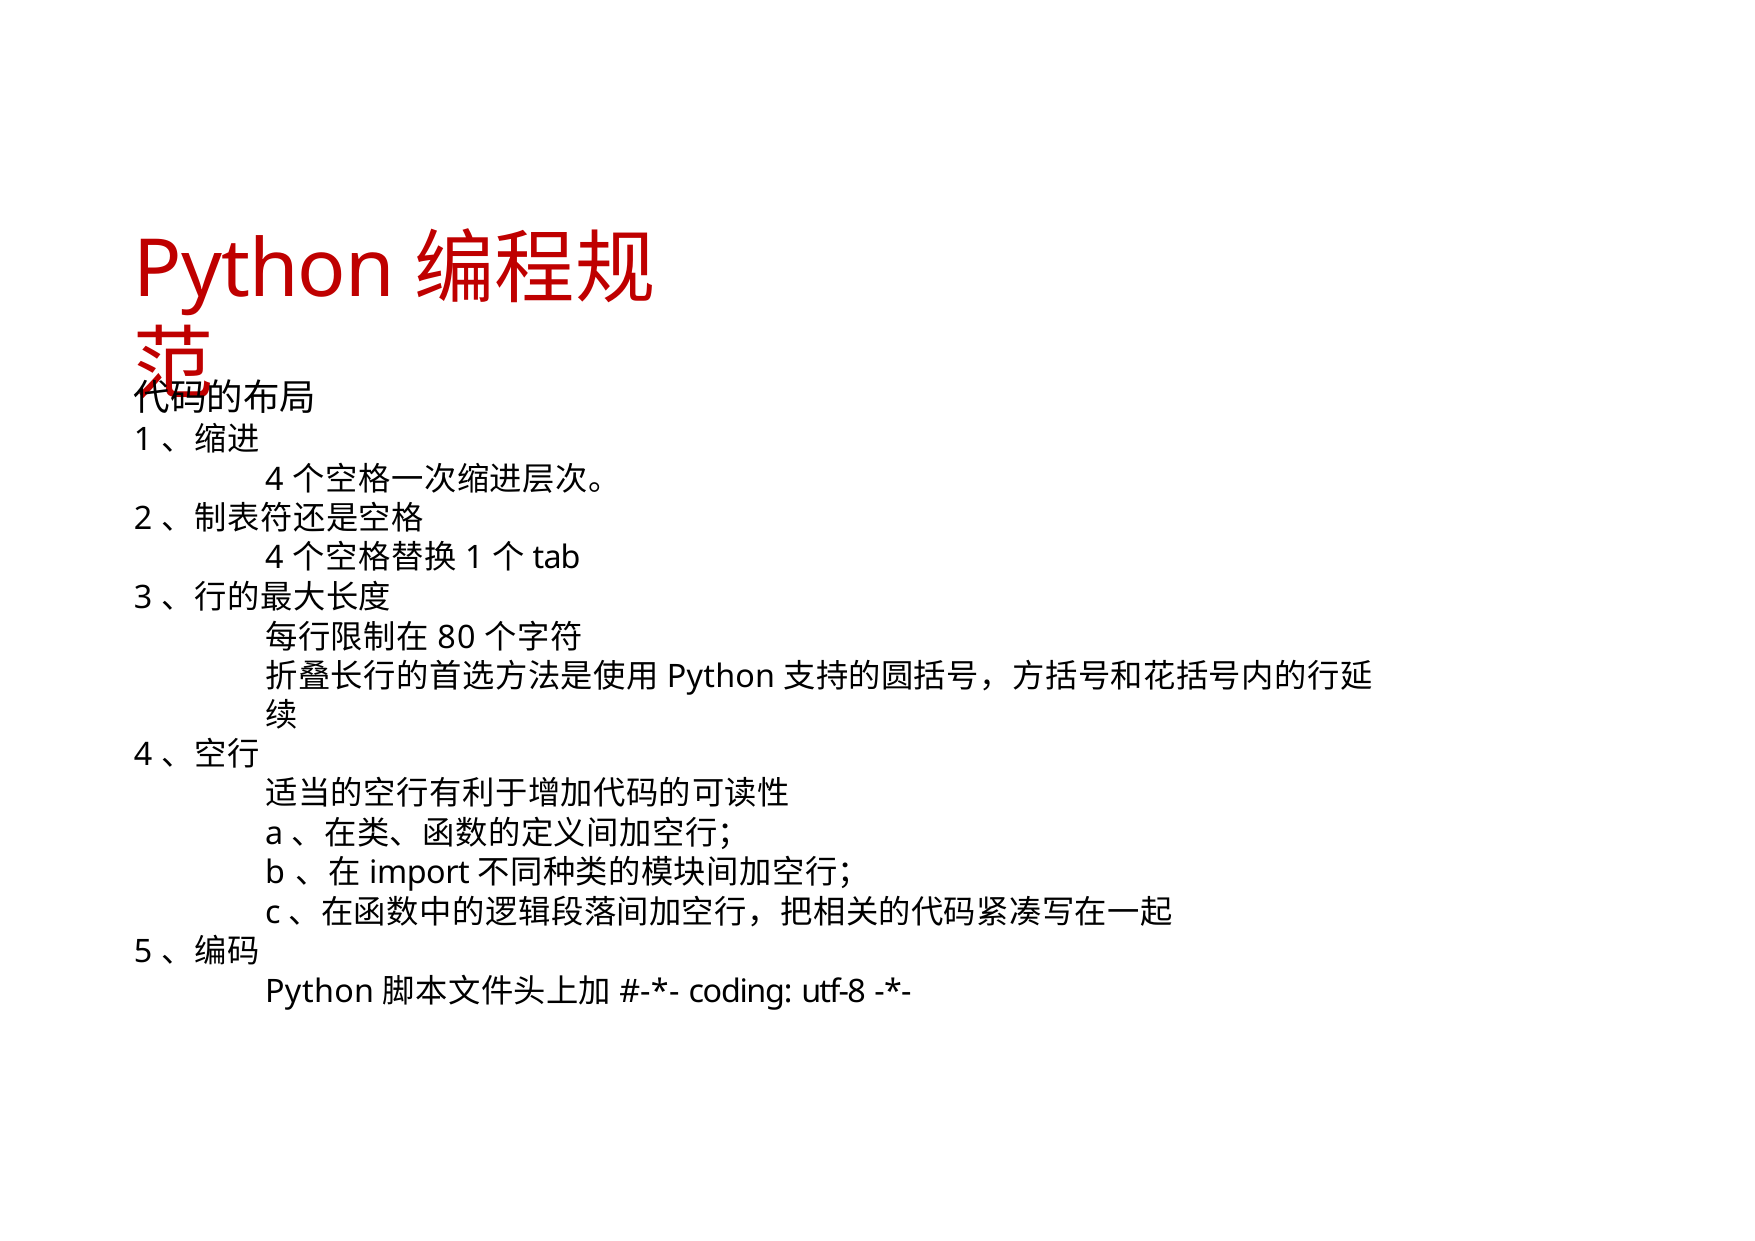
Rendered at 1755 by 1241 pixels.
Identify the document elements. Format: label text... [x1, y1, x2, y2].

title Python编程规范 [131, 213, 693, 371]
text_box 代码的布局 1、缩进 4个空格一次缩进层次。 2、制表符还是空格 4个空格替换1个tab 3、行的最大长度 每行限制在80个字符 折叠长行的首选方法是使用Python支持的圆括号，方括号和花括号内的行延续 4、空行 适当的空行有利于增加代码的可读性 a、在类、函数的定义间加空行； b、在import不同种类的模块间加空行； c、在函数中的逻辑段落间加空行，把相关的代码紧凑写在一起 5、编码 Python脚本文件头上加#-*- coding: utf-8 -*- [131, 371, 1387, 1009]
